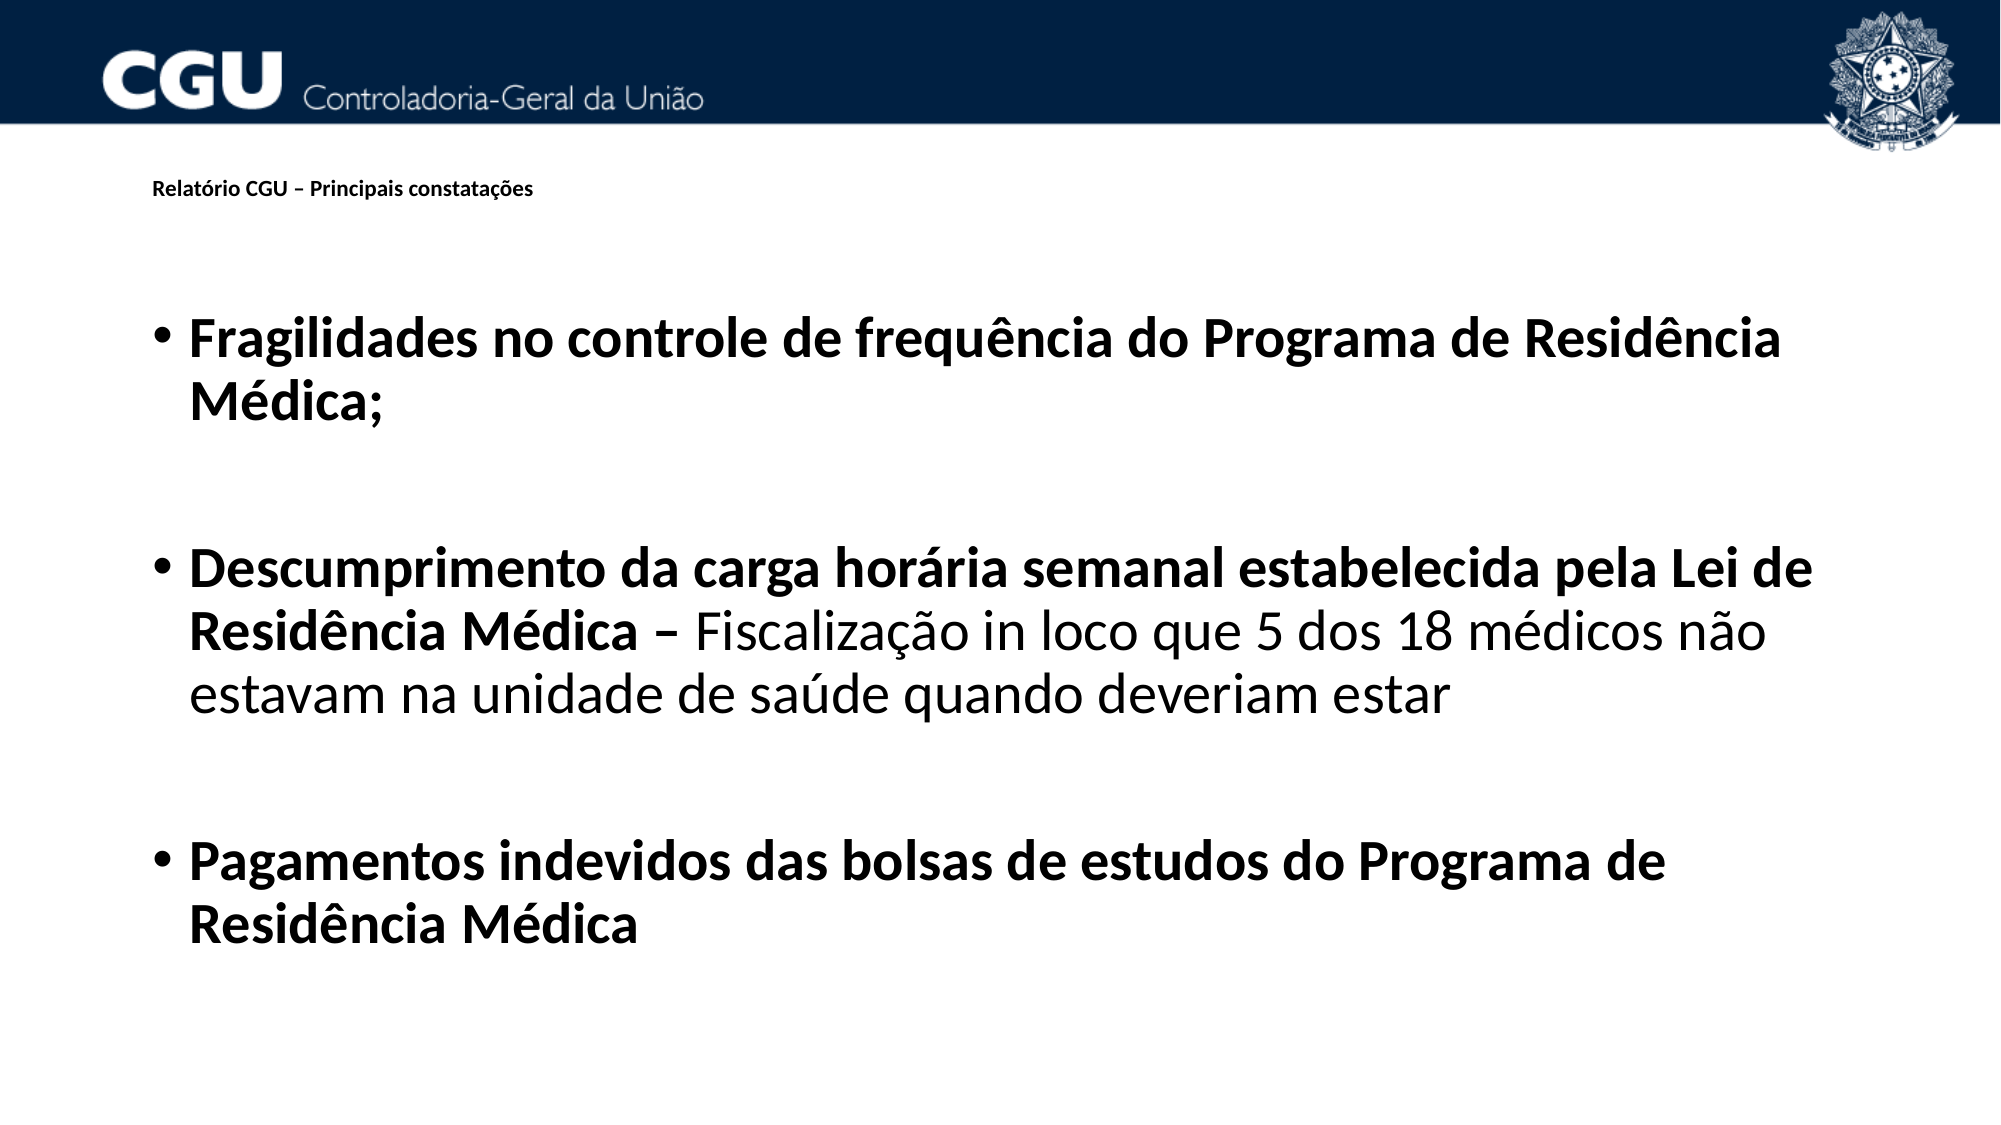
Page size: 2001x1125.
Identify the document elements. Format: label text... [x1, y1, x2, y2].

list Fragilidades no controle de frequência do Programa de Residência Médica; Descumprimento da carga horária semanal estabelecida pela Lei de Residência Médica – Fiscalização in loco que 5 dos 18 médicos não estavam na unidade de saúde quando deveriam estar Pagamentos indevidos das bolsas de estudos do Programa de Residência Médica [137, 299, 1863, 1014]
title Relatório CGU – Principais constatações [137, 169, 1863, 278]
picture [0, 0, 2001, 1125]
